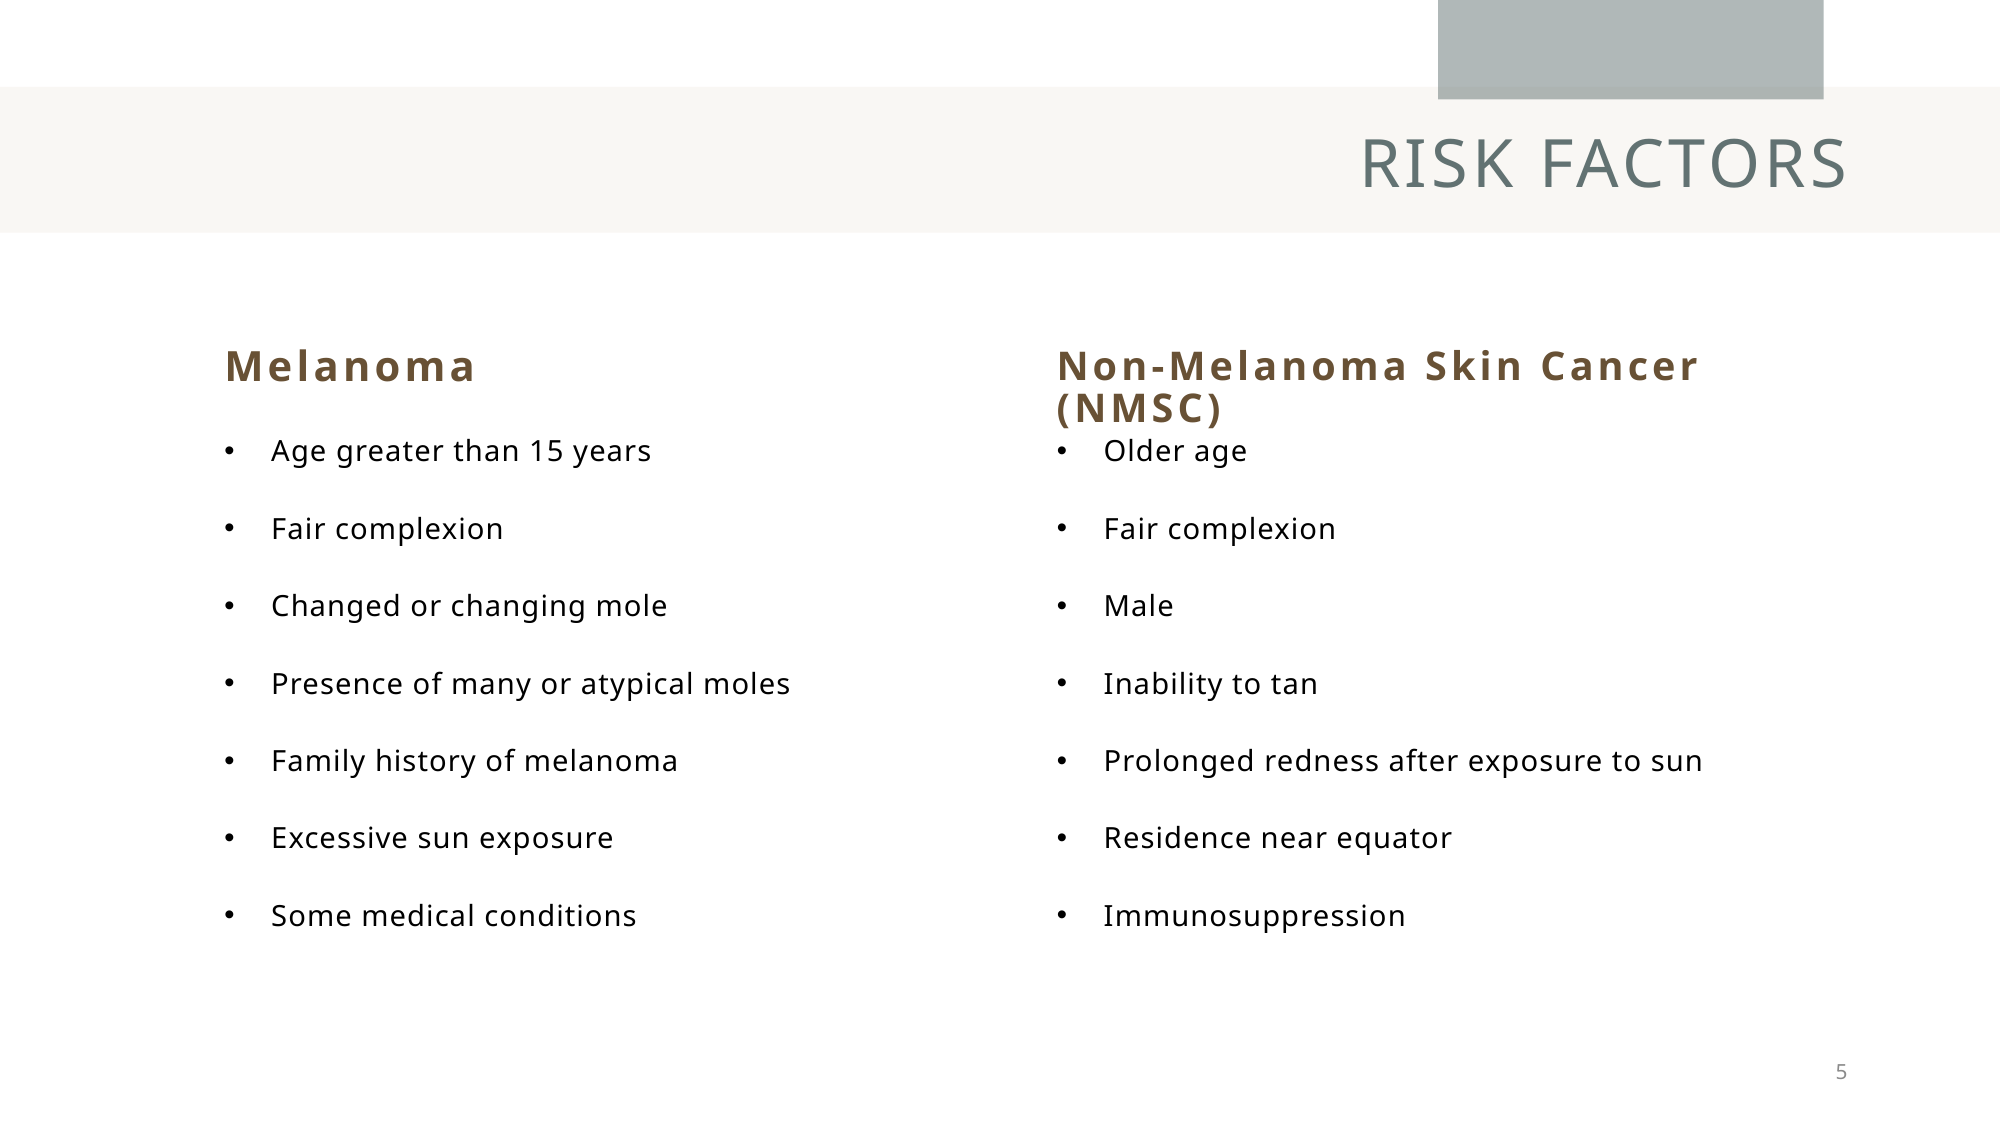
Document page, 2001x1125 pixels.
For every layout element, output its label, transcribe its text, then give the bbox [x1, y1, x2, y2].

list Older age Fair complexion Male Inability to tan Prolonged redness after exposure to sun Residence near equator Immunosuppression [1042, 407, 1801, 954]
list Age greater than 15 years Fair complexion Changed or changing mole Presence of many or atypical moles Family history of melanoma Excessive sun exposure Some medical conditions [209, 407, 969, 954]
list Melanoma [209, 338, 969, 407]
text_box [1437, 0, 1825, 100]
slide_number 5 [1412, 1042, 1863, 1103]
list Non-Melanoma Skin Cancer (NMSC) [1041, 338, 1824, 408]
title Risk Factors [137, 106, 1863, 226]
